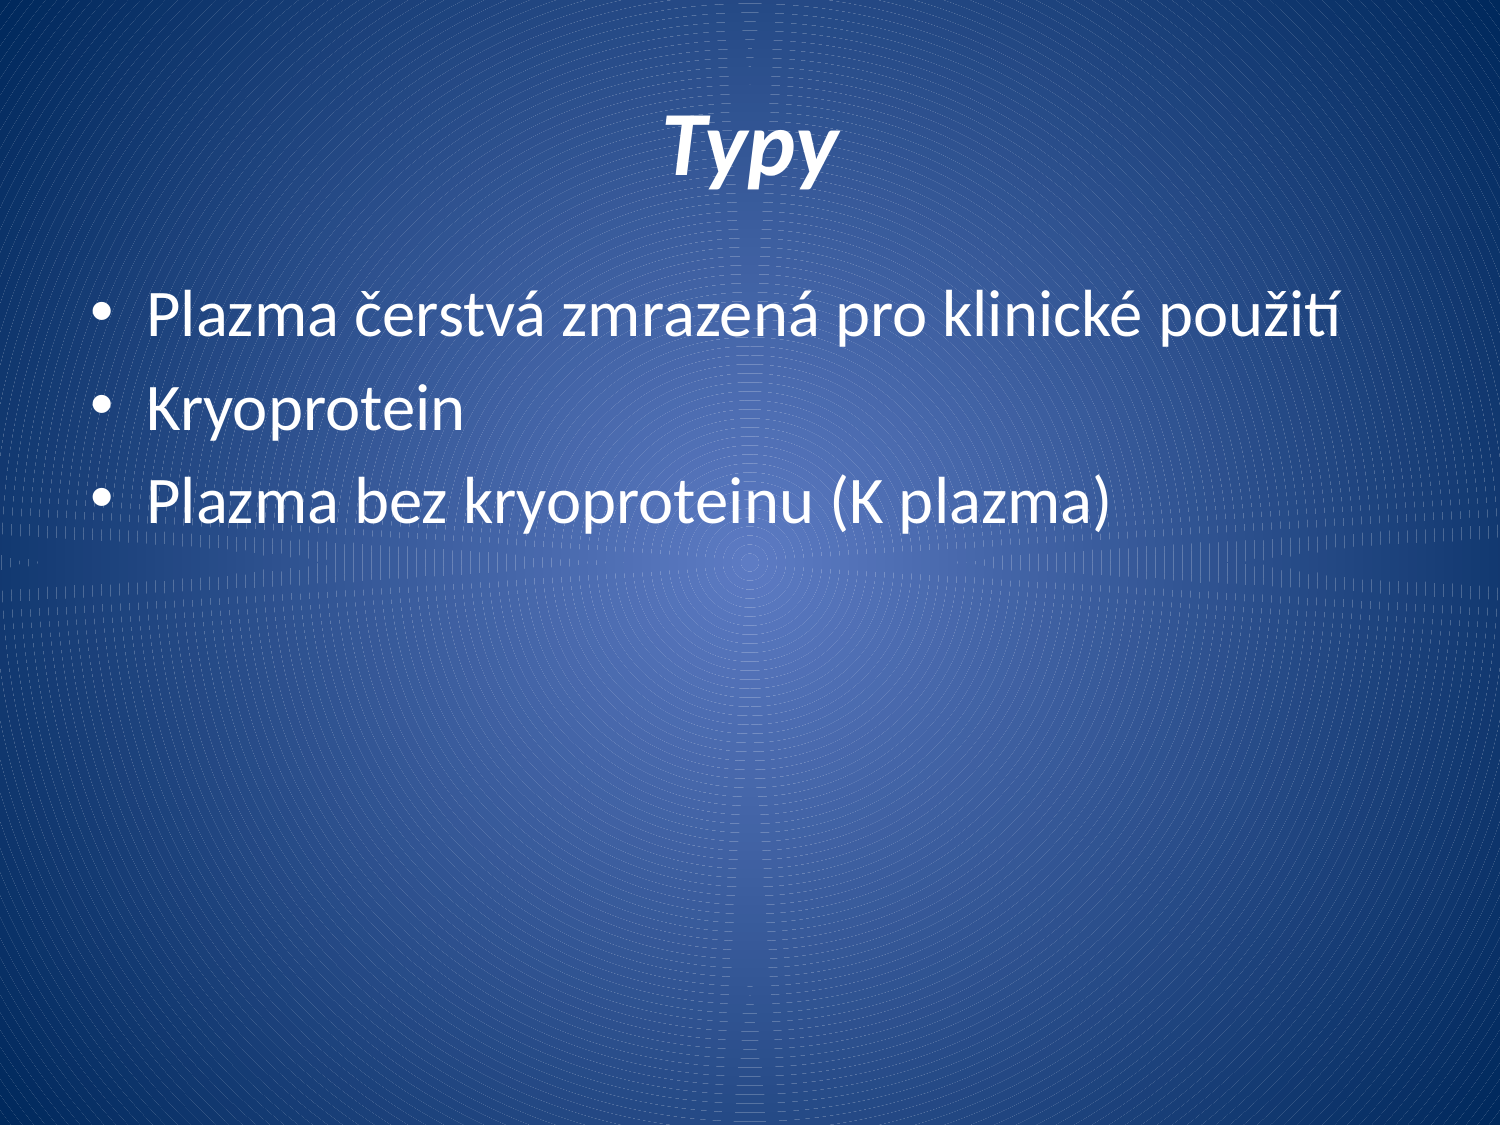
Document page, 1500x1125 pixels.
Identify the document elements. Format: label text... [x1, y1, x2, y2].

title Typy [75, 45, 1425, 233]
list Plazma čerstvá zmrazená pro klinické použití Kryoprotein Plazma bez kryoproteinu (K plazma) [75, 262, 1425, 1005]
